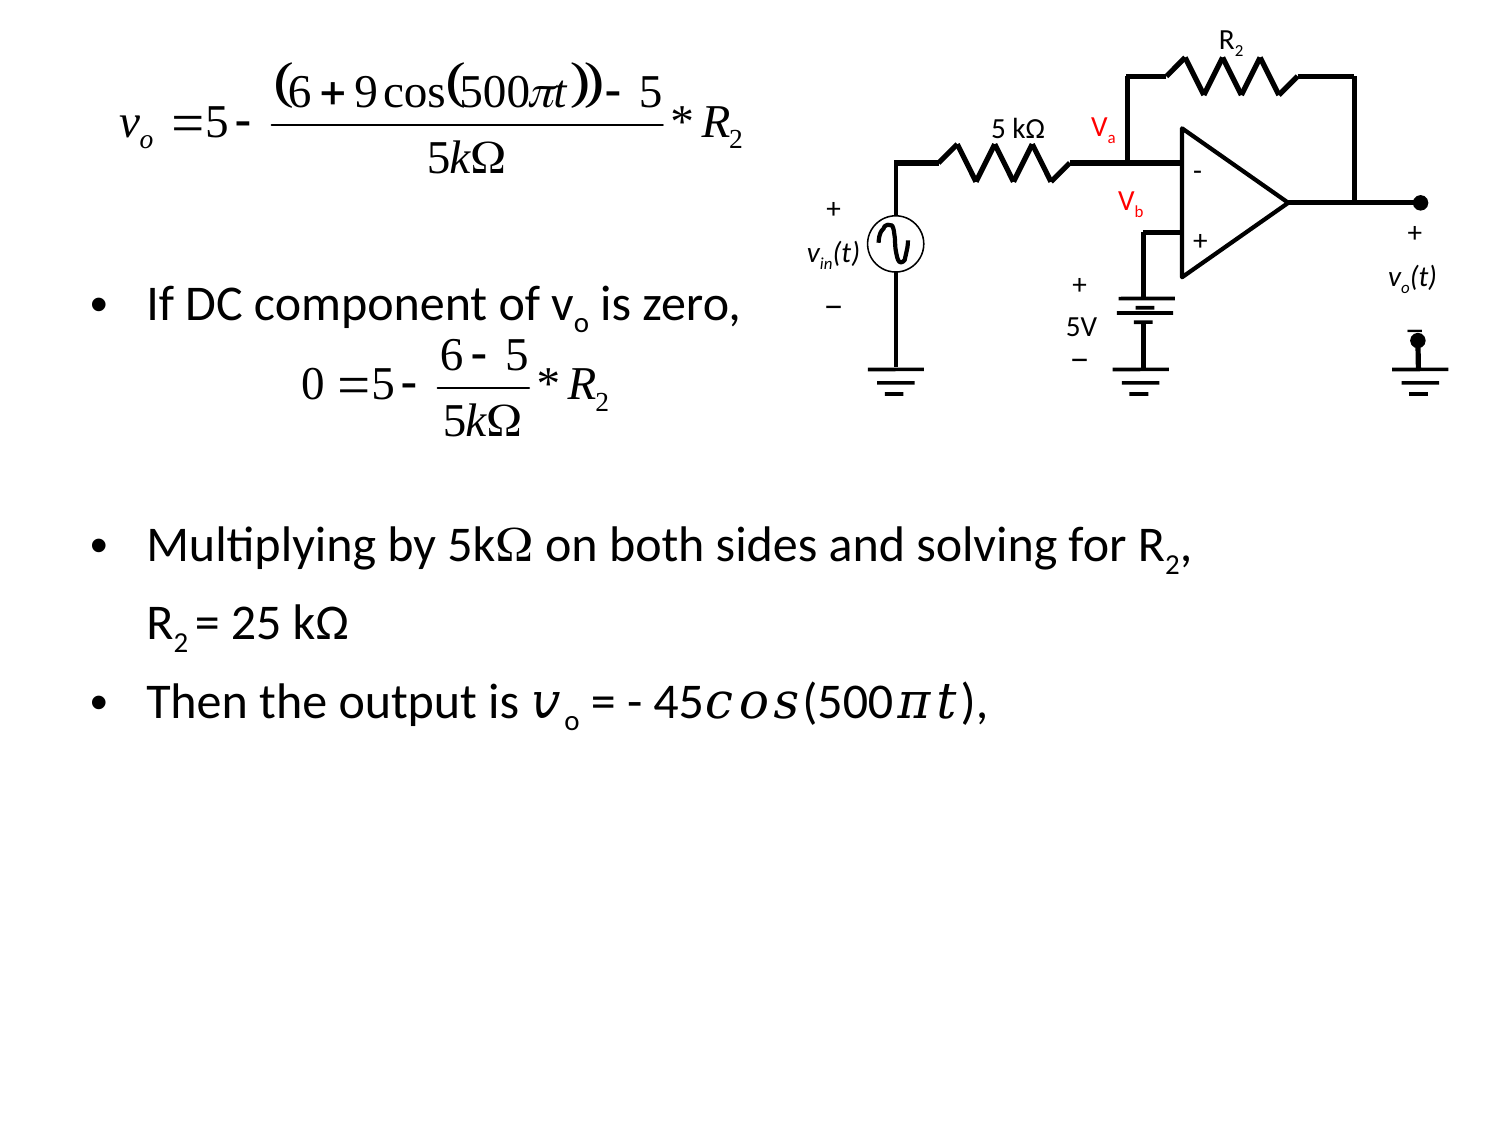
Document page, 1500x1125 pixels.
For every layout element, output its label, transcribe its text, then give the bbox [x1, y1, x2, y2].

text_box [791, 12, 1463, 395]
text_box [294, 324, 618, 448]
list If DC component of vo is zero, Multiplying by 5kW on both sides and solving for R2, R2 = 25 kΩ Then the output is 𝑣o = - 45𝑐𝑜𝑠(500𝜋𝑡), [75, 262, 1425, 1088]
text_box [112, 62, 751, 185]
